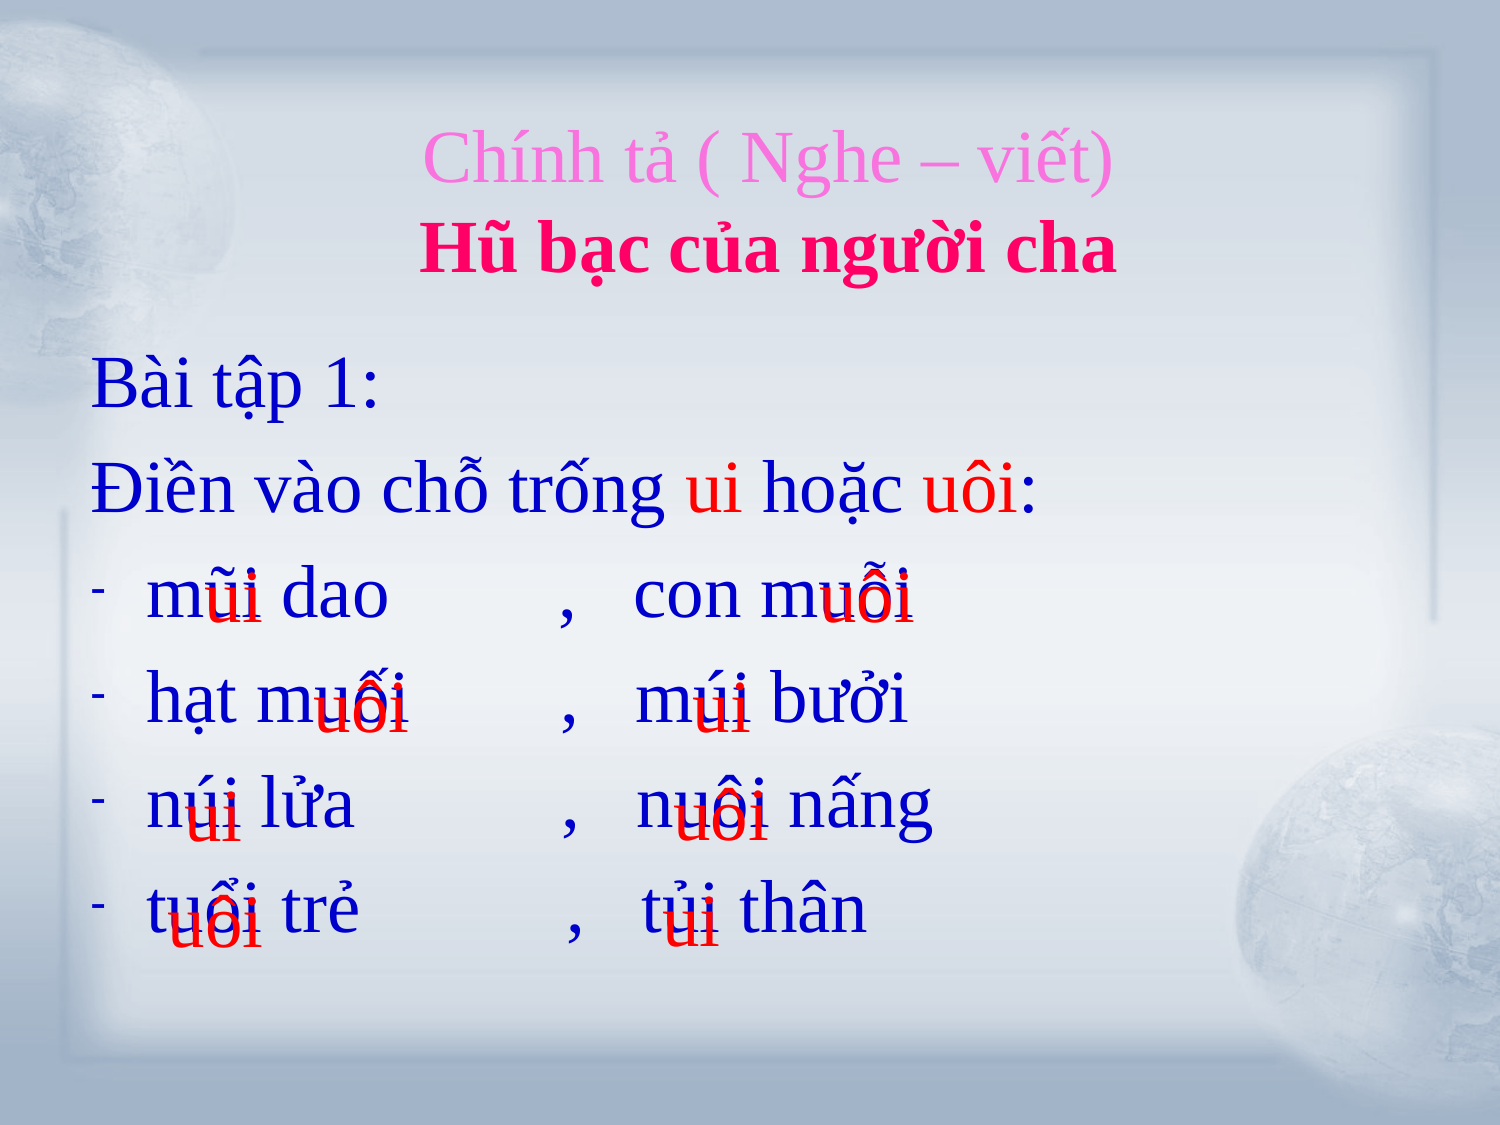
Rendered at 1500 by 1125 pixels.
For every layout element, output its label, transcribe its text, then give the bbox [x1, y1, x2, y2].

text_box uôi [153, 864, 316, 970]
text_box uôi [804, 539, 968, 645]
text_box ui [169, 758, 270, 864]
text_box uôi [658, 757, 821, 863]
text_box uôi [299, 649, 462, 755]
text_box ui [189, 540, 290, 645]
text_box ui [678, 649, 779, 755]
text_box ui [647, 863, 748, 969]
text_box Chính tả ( Nghe – viết) Hũ bạc của người cha [124, 99, 1413, 295]
list Bài tập 1: Điền vào chỗ trống ui hoặc uôi: mũi dao , con muỗi hạt muối , múi bưởi núi lửa , nuôi nấng tuổi trẻ , tủi thân [74, 324, 1426, 1001]
